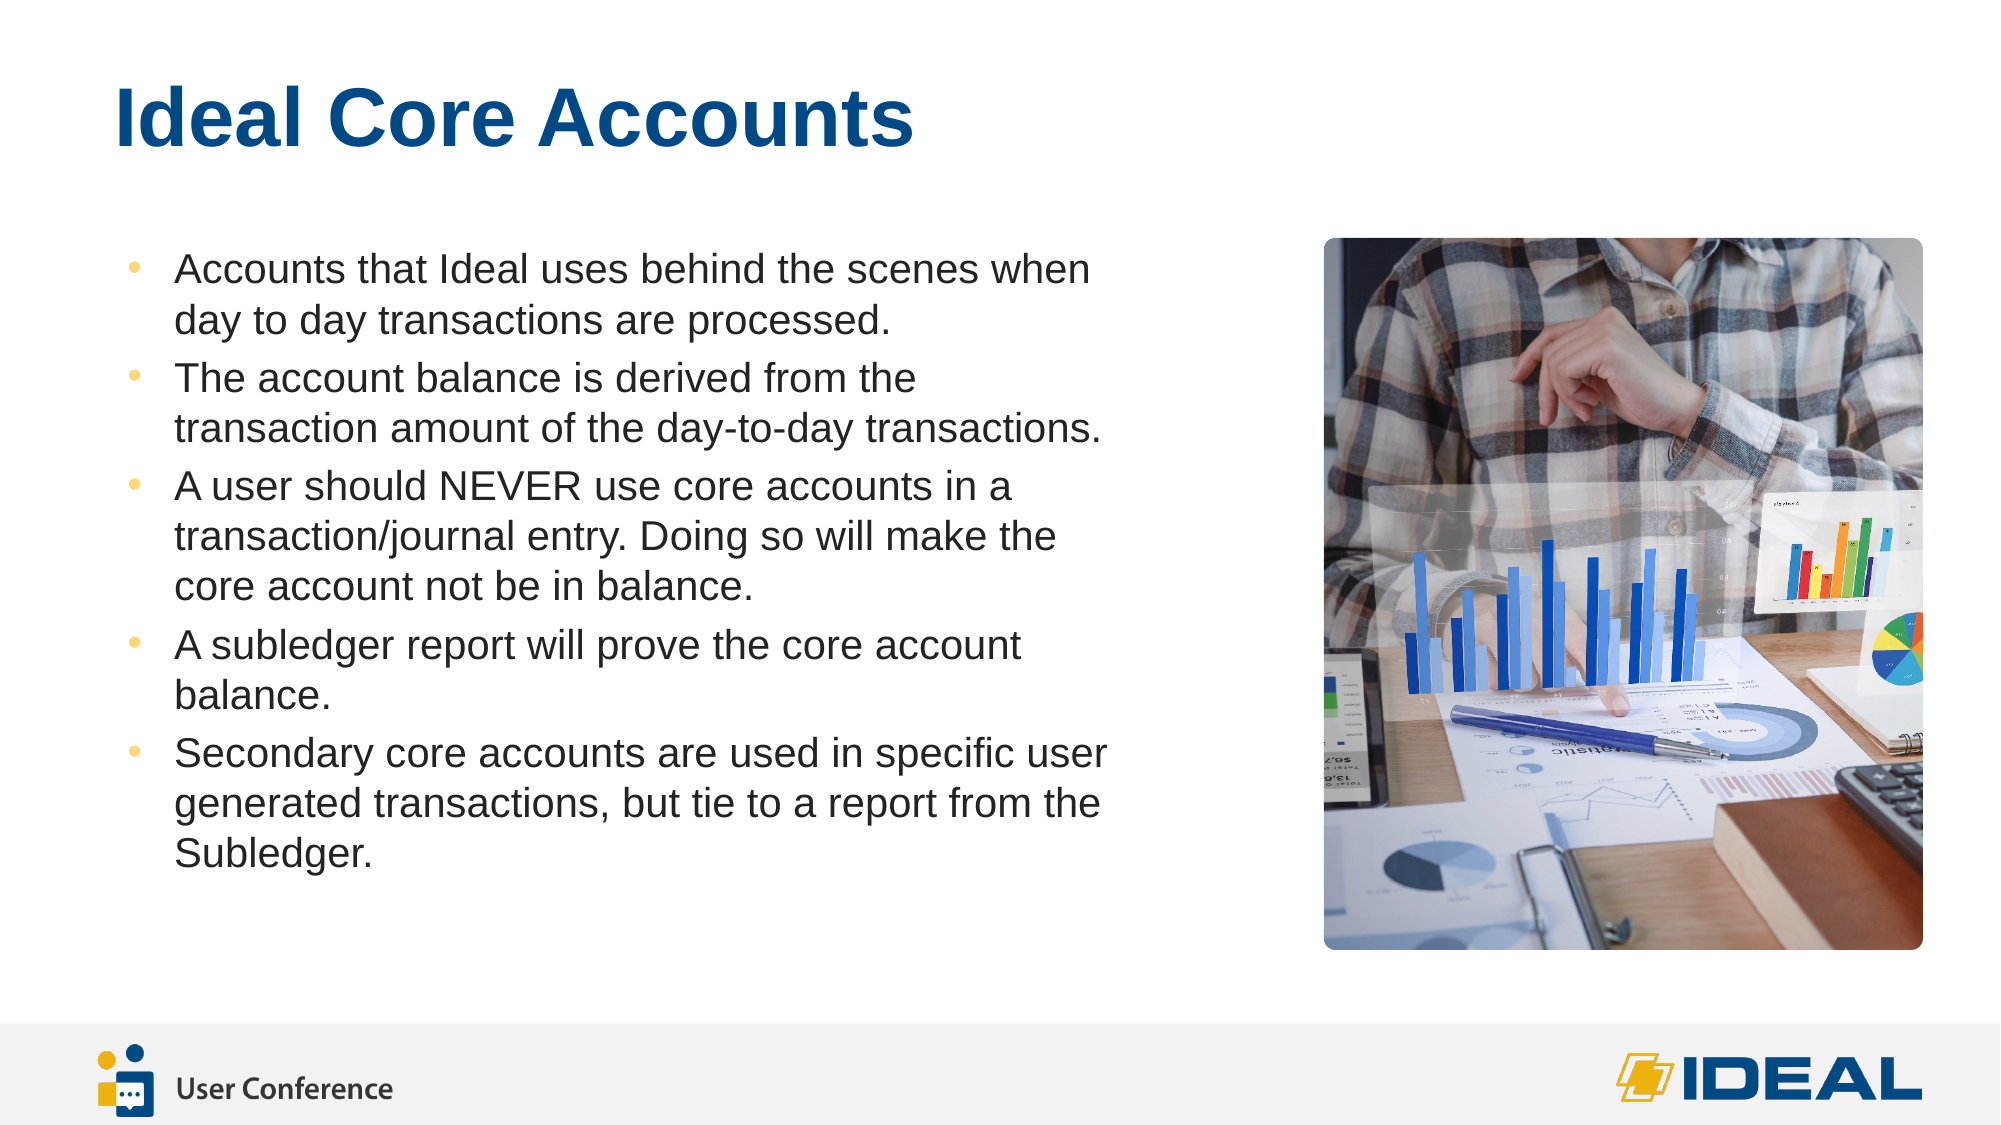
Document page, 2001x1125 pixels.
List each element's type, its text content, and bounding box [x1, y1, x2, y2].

title Ideal Core Accounts [99, 59, 1925, 278]
list Accounts that Ideal uses behind the scenes when day to day transactions are processed. The account balance is derived from the transaction amount of the day-to-day transactions. A user should NEVER use core accounts in a transaction/journal entry. Doing so will make the core account not be in balance. A subledger report will prove the core account balance. Secondary core accounts are used in specific user generated transactions, but tie to a report from the Subledger. [112, 278, 1144, 935]
picture [1616, 1053, 1922, 1102]
picture [97, 1044, 393, 1117]
picture [1323, 237, 1924, 951]
